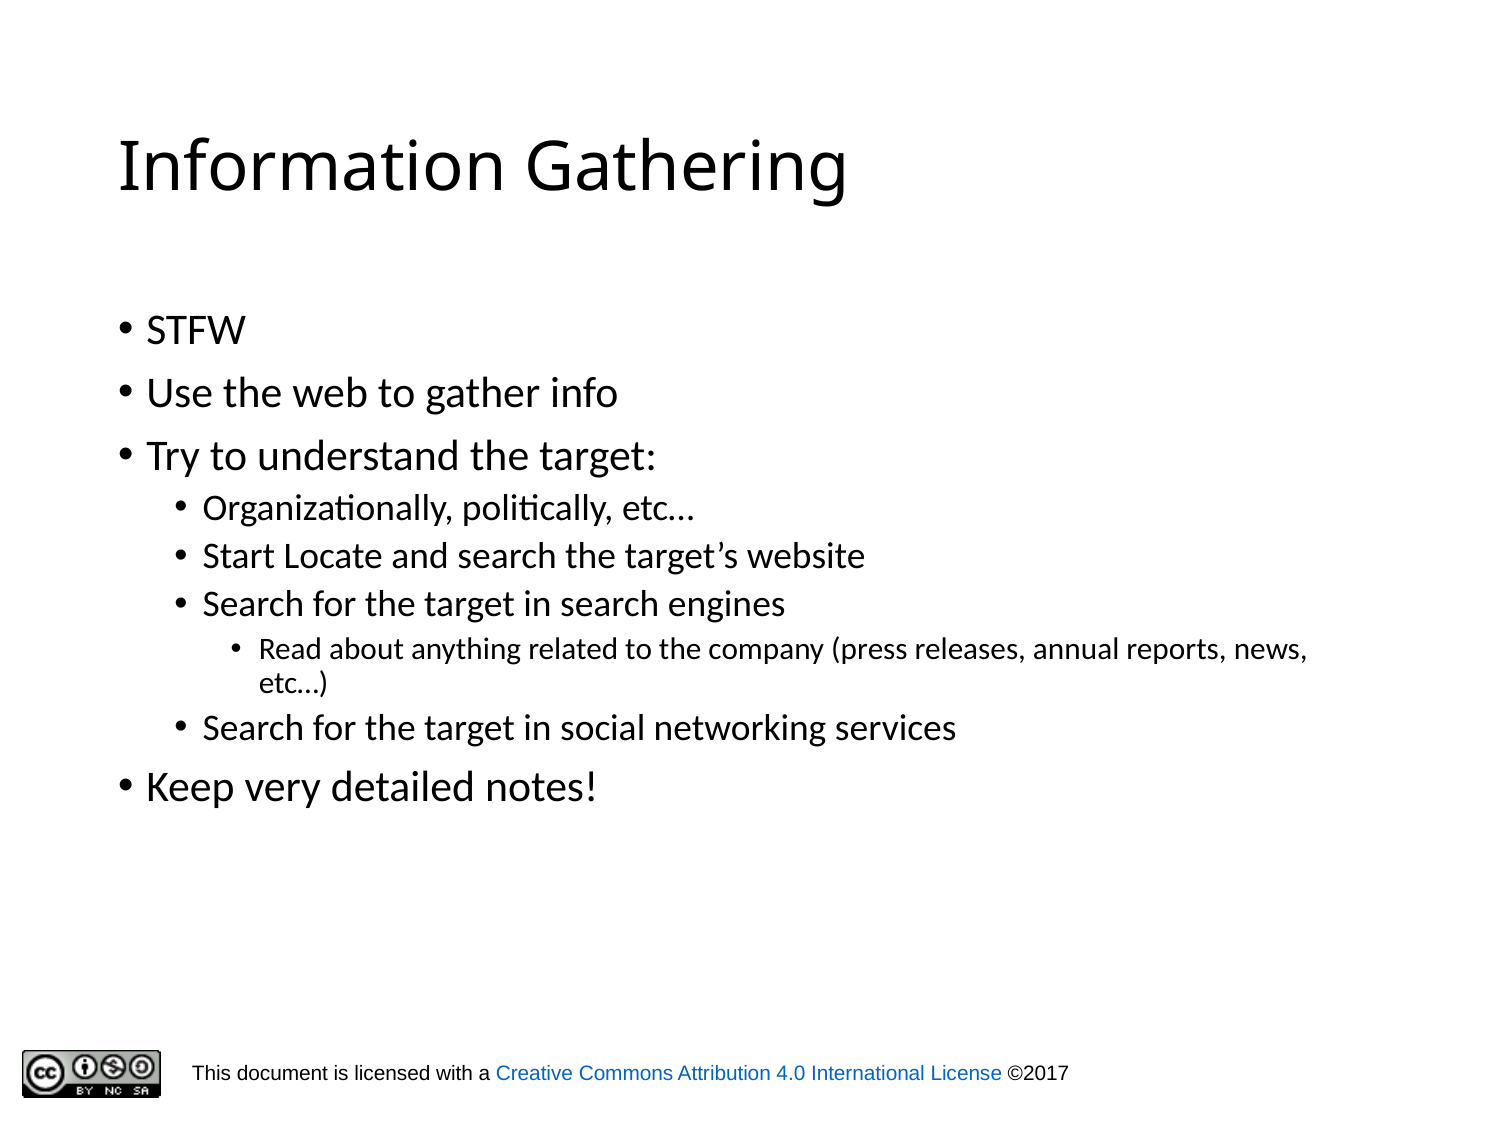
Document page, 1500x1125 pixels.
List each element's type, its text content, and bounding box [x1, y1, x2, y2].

list STFW Use the web to gather info Try to understand the target: Organizationally, politically, etc… Start Locate and search the target’s website Search for the target in search engines Read about anything related to the company (press releases, annual reports, news, etc…) Search for the target in social networking services Keep very detailed notes! [103, 299, 1397, 1014]
title Information Gathering [103, 59, 1397, 278]
picture [22, 1050, 161, 1098]
